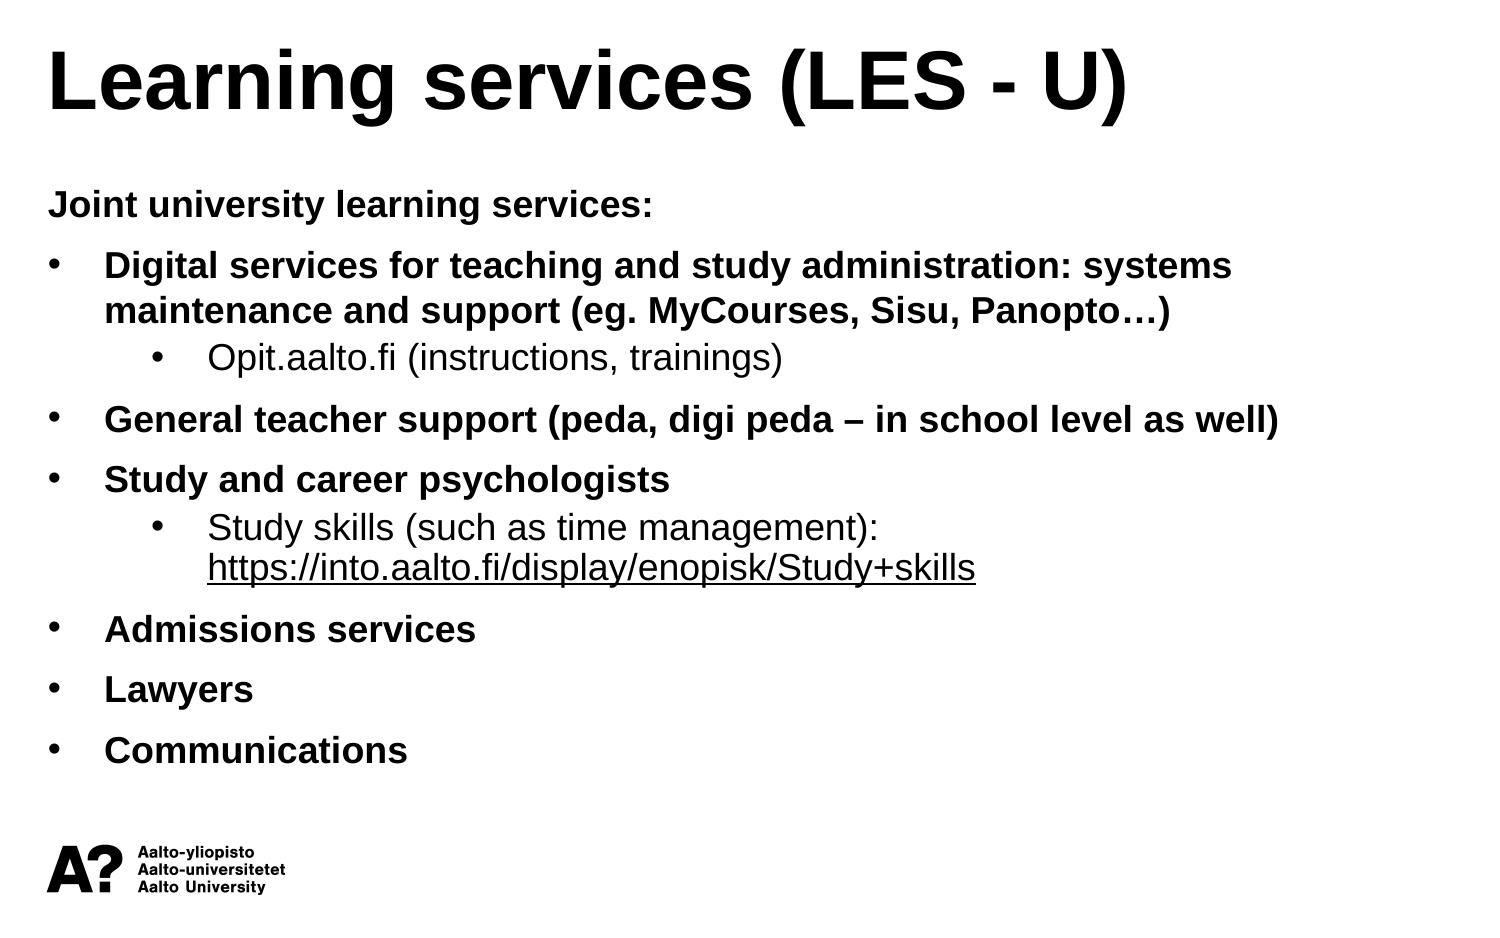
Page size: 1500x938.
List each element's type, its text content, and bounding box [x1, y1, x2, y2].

picture [0, 799, 333, 938]
list Joint university learning services: Digital services for teaching and study administration: systems maintenance and support (eg. MyCourses, Sisu, Panopto…) Opit.aalto.fi (instructions, trainings) General teacher support (peda, digi peda – in school level as well) Study and career psychologists Study skills (such as time management): https://into.aalto.fi/display/enopisk/Study+skills Admissions services Lawyers Communications [47, 180, 1442, 803]
list Learning services (LES - U) [47, 25, 1442, 180]
